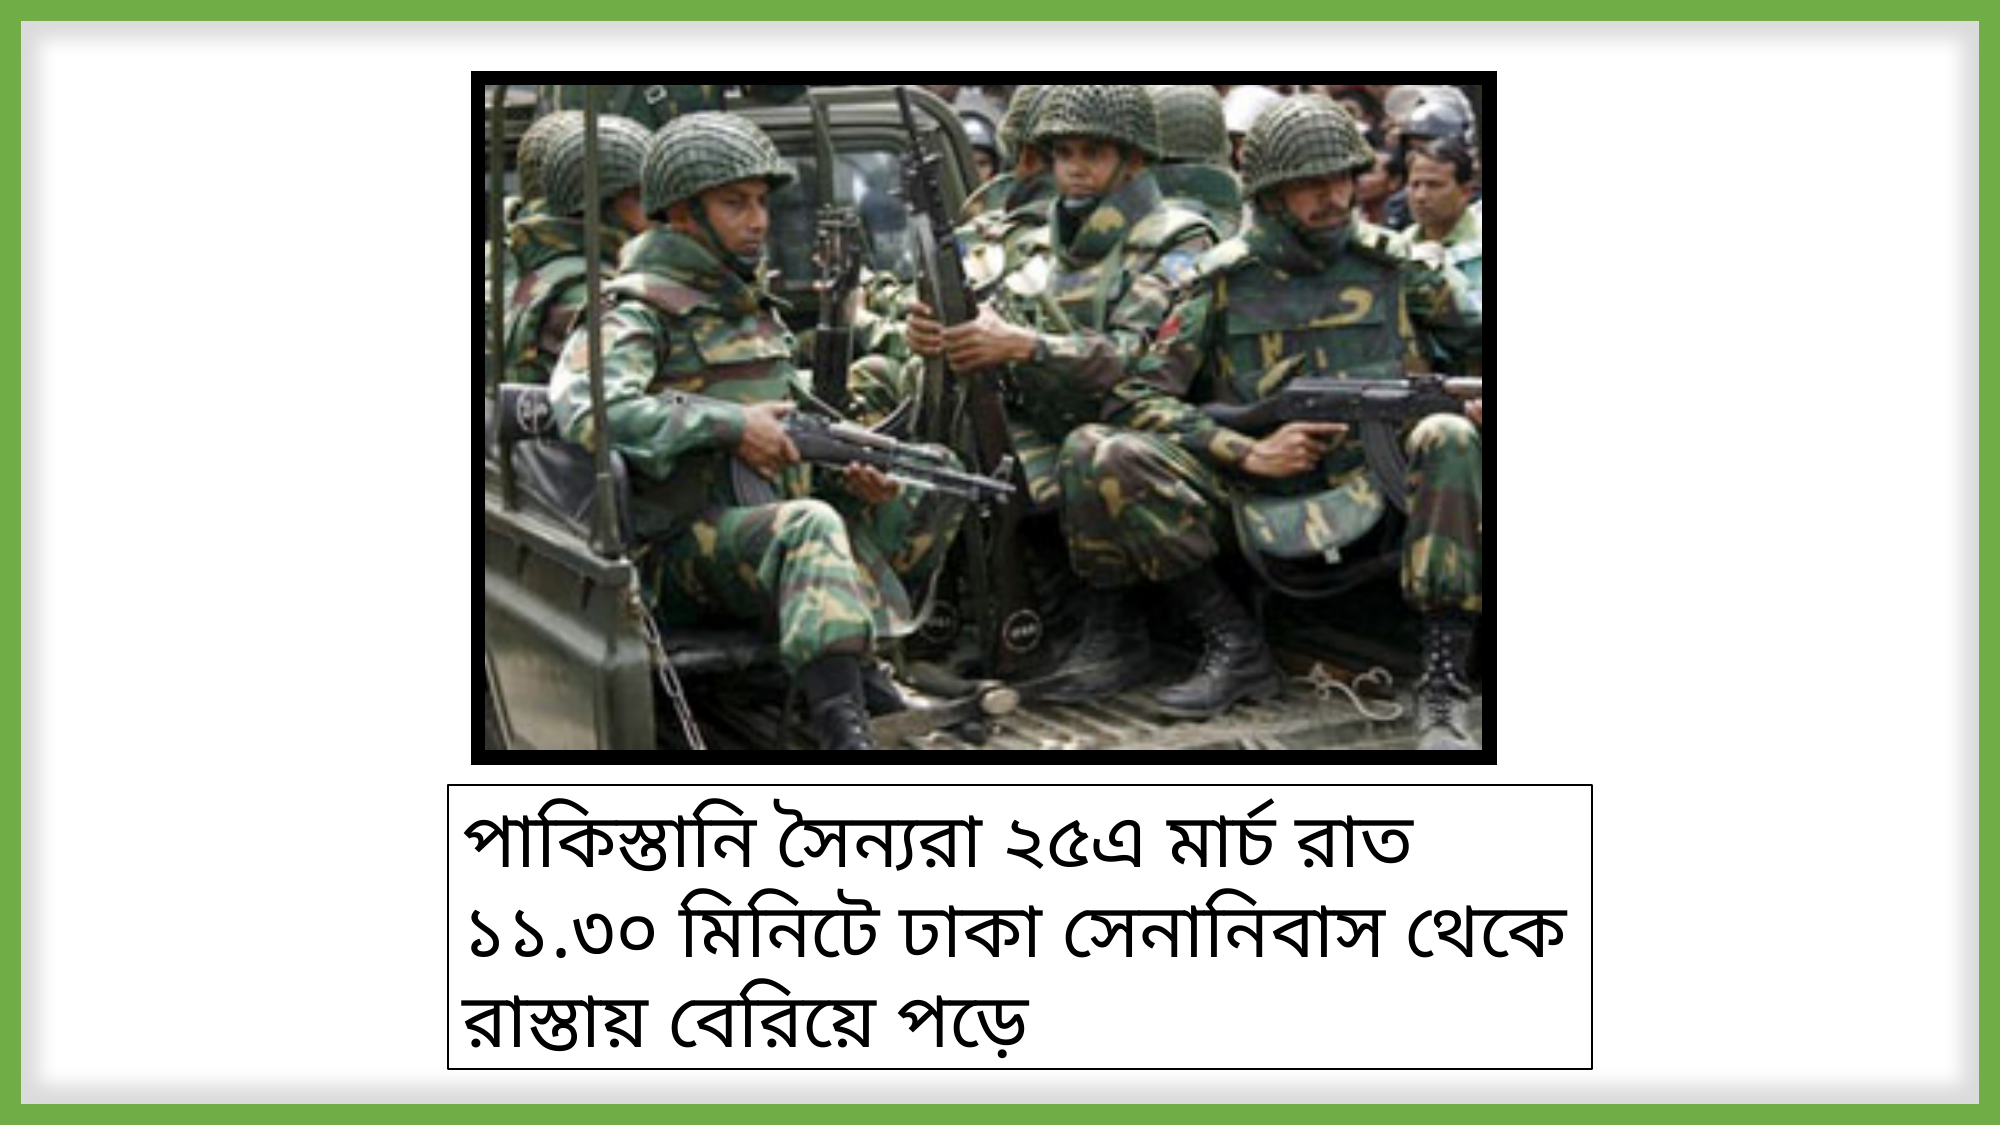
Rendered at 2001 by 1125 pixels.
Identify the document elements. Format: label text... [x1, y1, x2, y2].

text_box [0, 0, 2000, 1125]
picture [485, 85, 1483, 751]
text_box পাকিস্তানি সৈন্যরা ২৫এ মার্চ রাত ১১.৩০ মিনিটে ঢাকা সেনানিবাস থেকে রাস্তায় বেরিয়ে পড়ে [447, 784, 1593, 1070]
